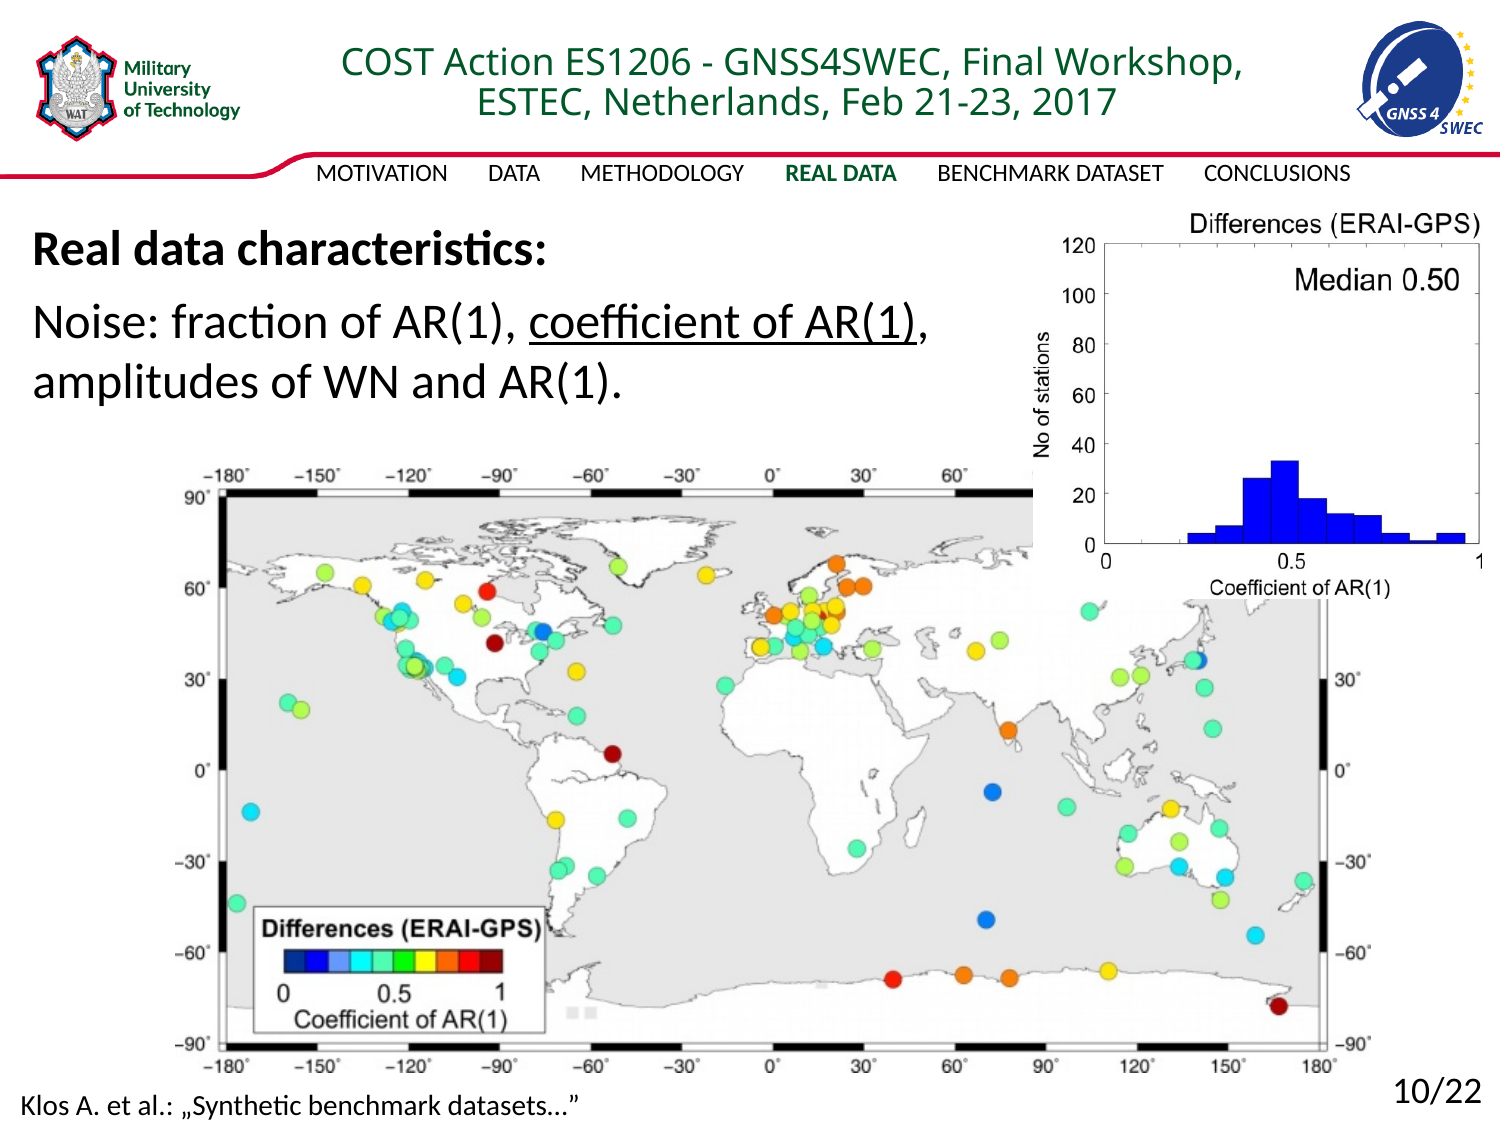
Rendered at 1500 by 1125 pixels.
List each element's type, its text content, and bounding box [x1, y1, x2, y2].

text_box Real data characteristics: Noise: fraction of AR(1), coefficient of AR(1), amplitudes of WN and AR(1). [17, 208, 951, 416]
text_box MOTIVATION DATA METHODOLOGY REAL DATA BENCHMARK DATASET CONCLUSIONS [301, 149, 1483, 194]
picture [175, 212, 1482, 1073]
picture [0, 75, 1500, 179]
text_box [0, 0, 1500, 75]
